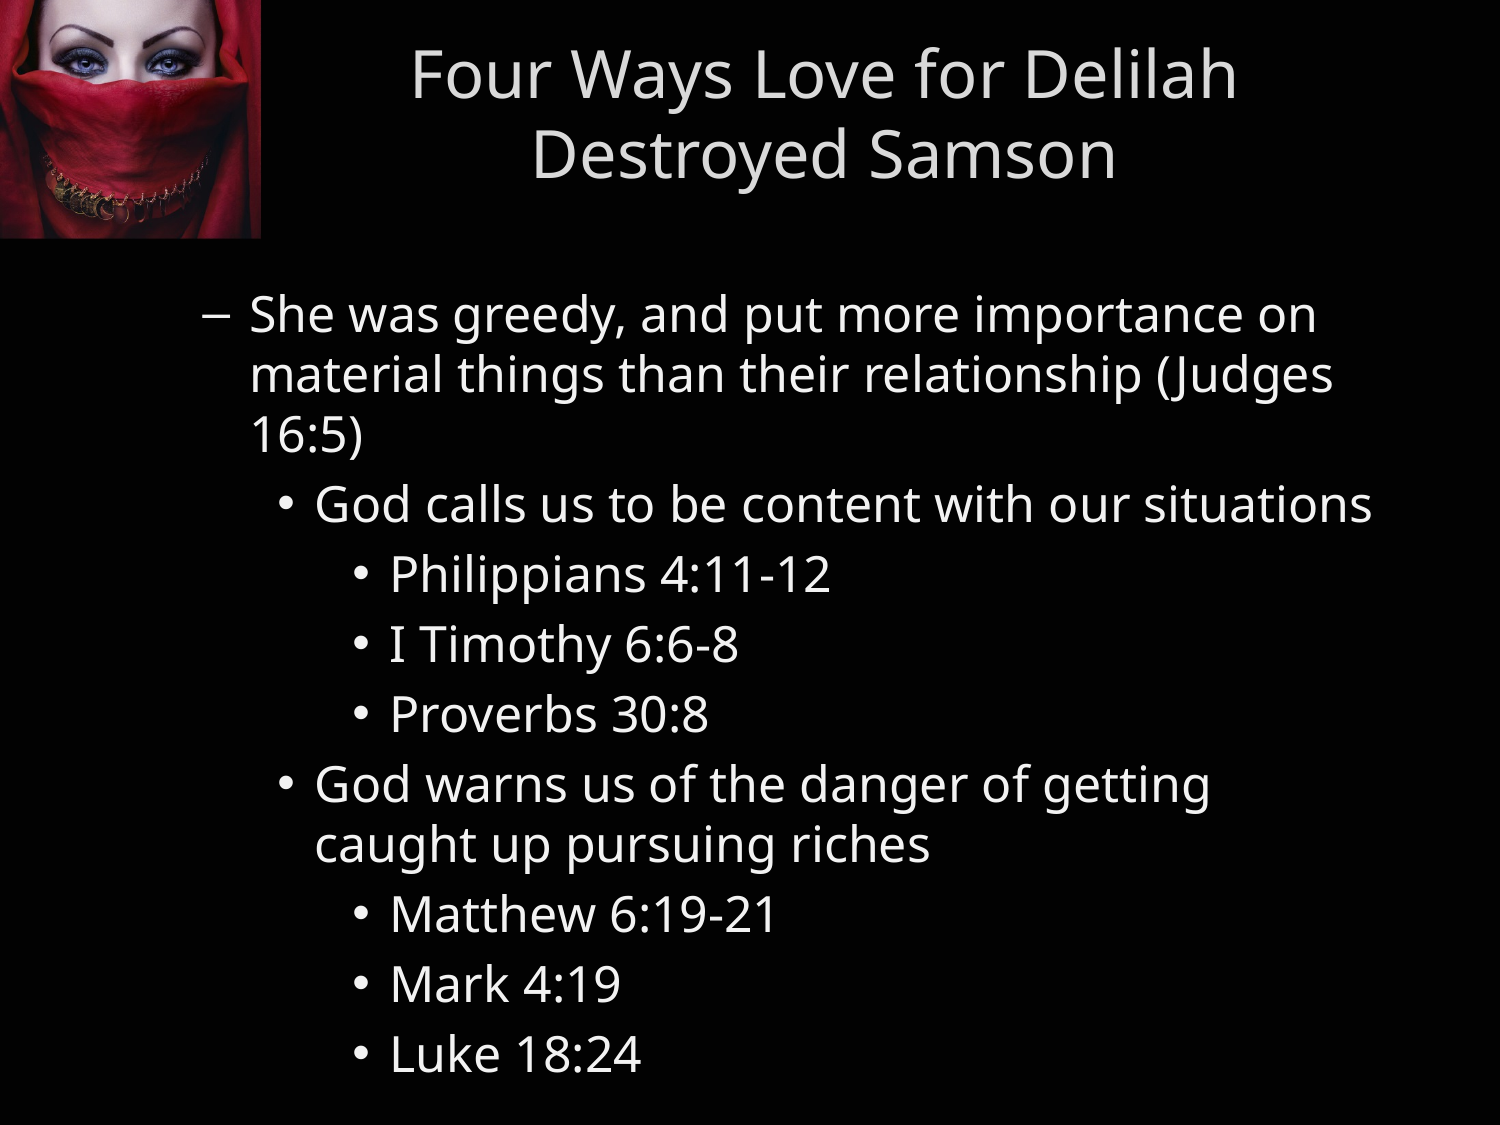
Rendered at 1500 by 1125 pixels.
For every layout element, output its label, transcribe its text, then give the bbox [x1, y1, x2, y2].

text_box Four Ways Love for Delilah Destroyed Samson [249, 24, 1400, 200]
picture [0, 0, 1500, 1125]
text_box She was greedy, and put more importance on material things than their relationship (Judges 16:5) God calls us to be content with our situations Philippians 4:11-12 I Timothy 6:6-8 Proverbs 30:8 God warns us of the danger of getting caught up pursuing riches Matthew 6:19-21 Mark 4:19 Luke 18:24 [112, 274, 1400, 1090]
